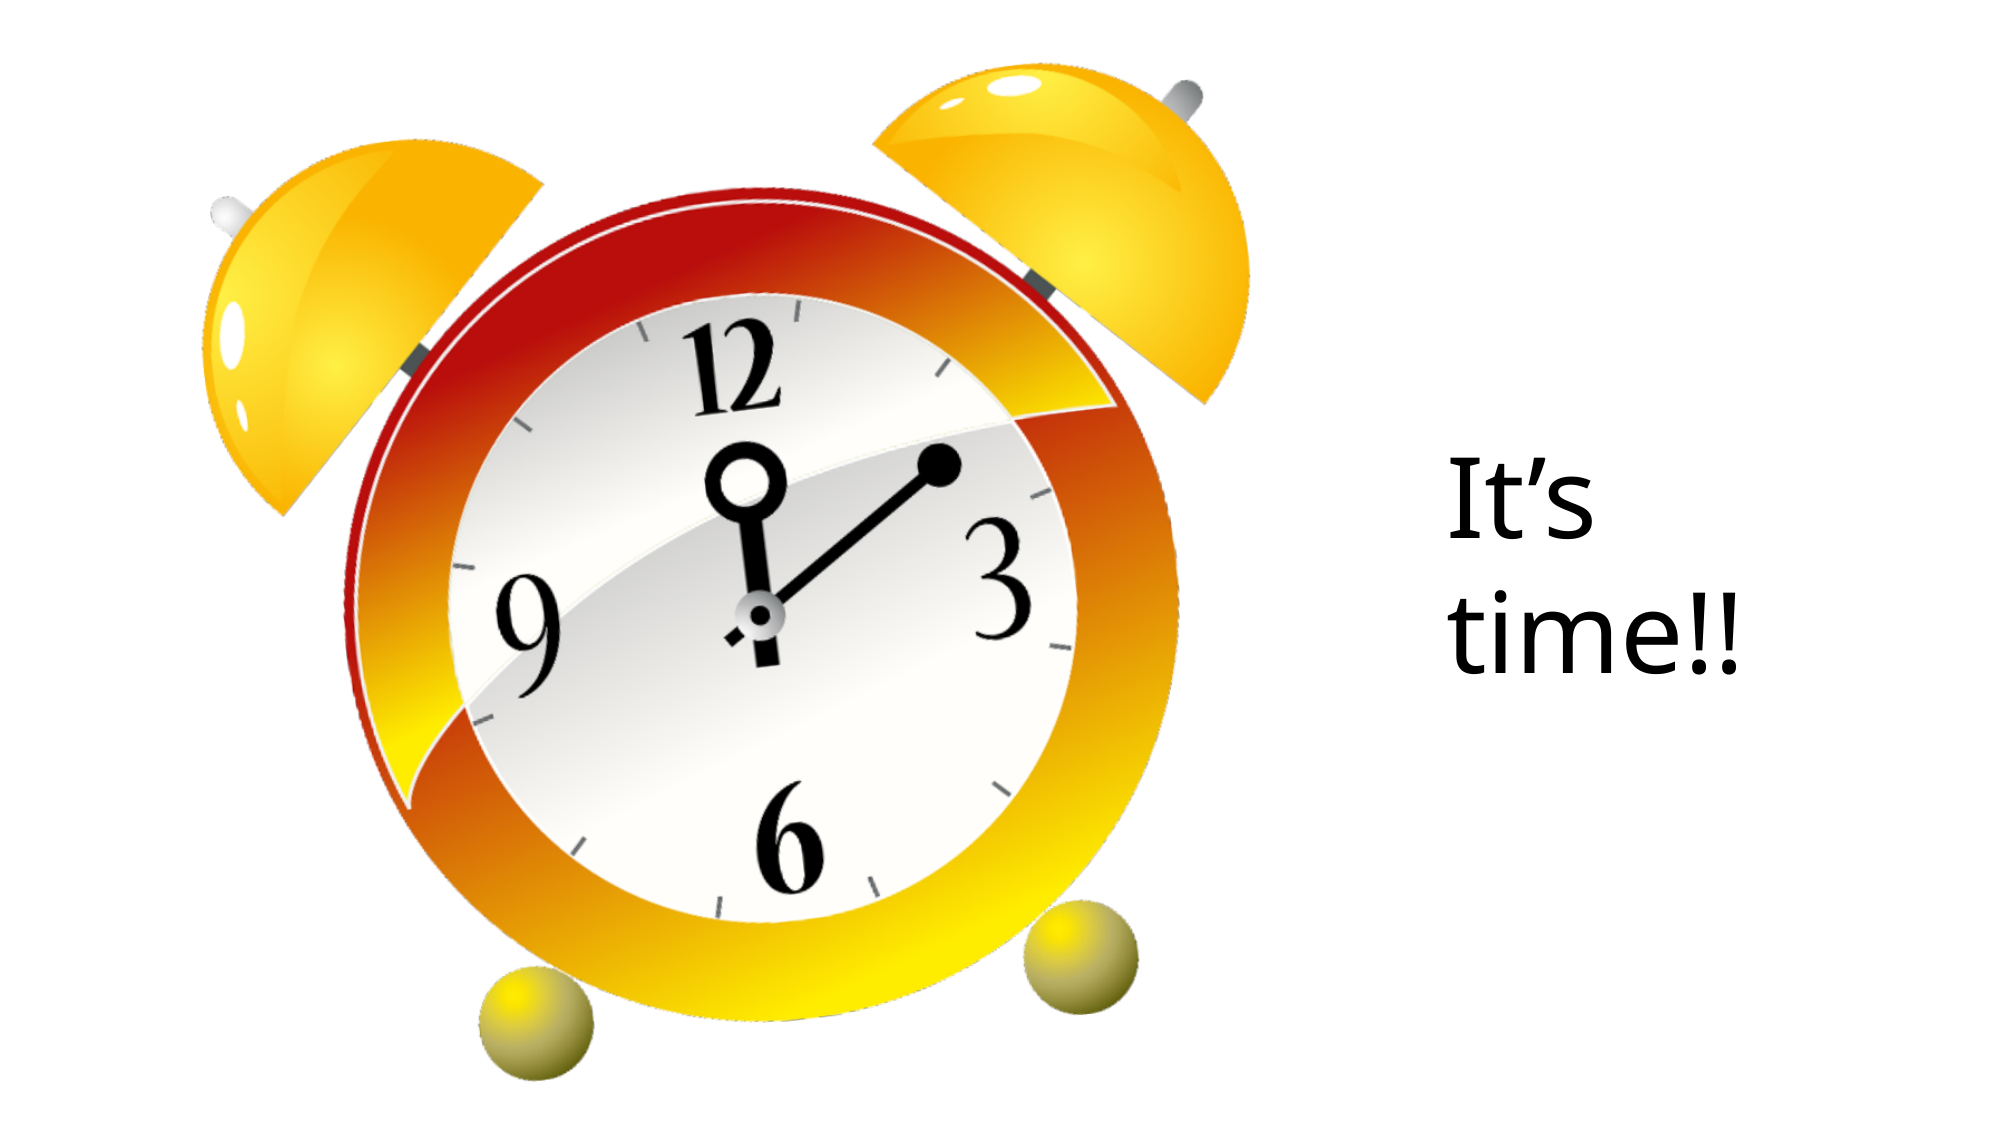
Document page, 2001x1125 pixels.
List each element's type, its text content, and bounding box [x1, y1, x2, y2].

text_box It’s time!! [1431, 418, 1781, 704]
picture [180, 41, 1336, 1109]
